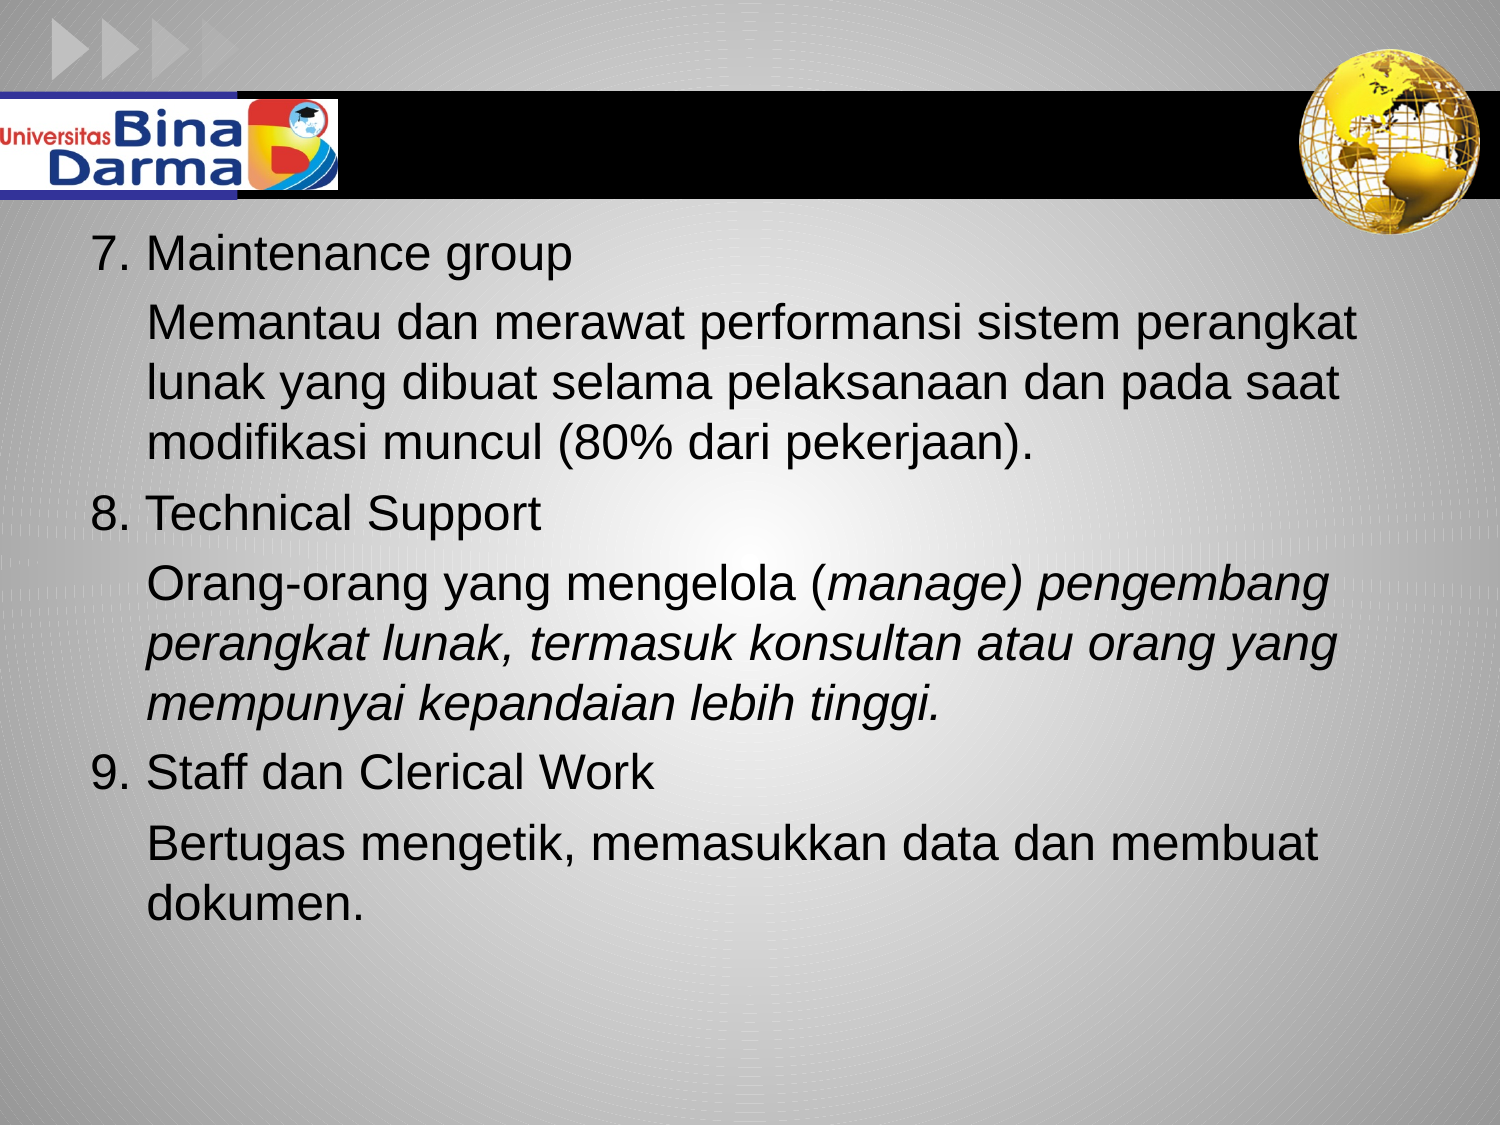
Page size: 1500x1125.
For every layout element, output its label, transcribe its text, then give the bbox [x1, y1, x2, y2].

picture [1299, 49, 1480, 235]
picture [0, 99, 338, 190]
list 7. Maintenance group Memantau dan merawat performansi sistem perangkat lunak yang dibuat selama pelaksanaan dan pada saat modifikasi muncul (80% dari pekerjaan). 8. Technical Support Orang-orang yang mengelola (manage) pengembang perangkat lunak, termasuk konsultan atau orang yang mempunyai kepandaian lebih tinggi. 9. Staff dan Clerical Work Bertugas mengetik, memasukkan data dan membuat dokumen. [74, 212, 1426, 1038]
